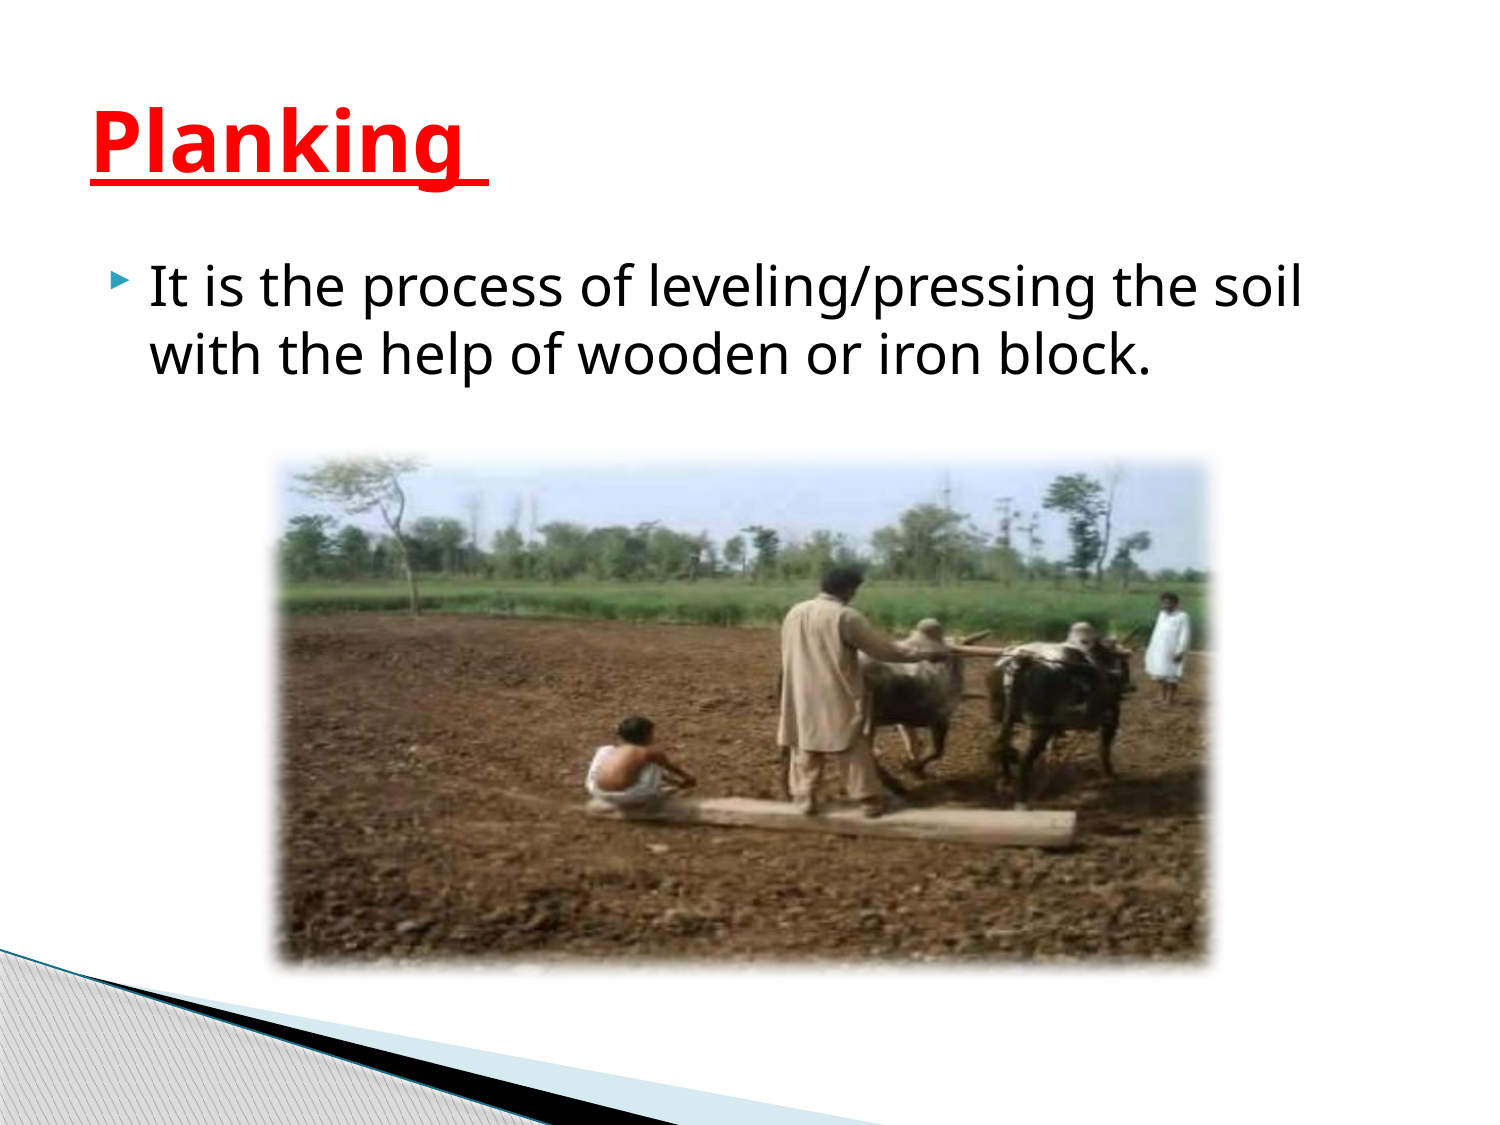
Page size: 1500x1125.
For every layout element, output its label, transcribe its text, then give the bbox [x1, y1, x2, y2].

title Planking [75, 45, 1425, 233]
picture [260, 444, 1226, 983]
list It is the process of leveling/pressing the soil with the help of wooden or iron block. [75, 243, 1425, 986]
